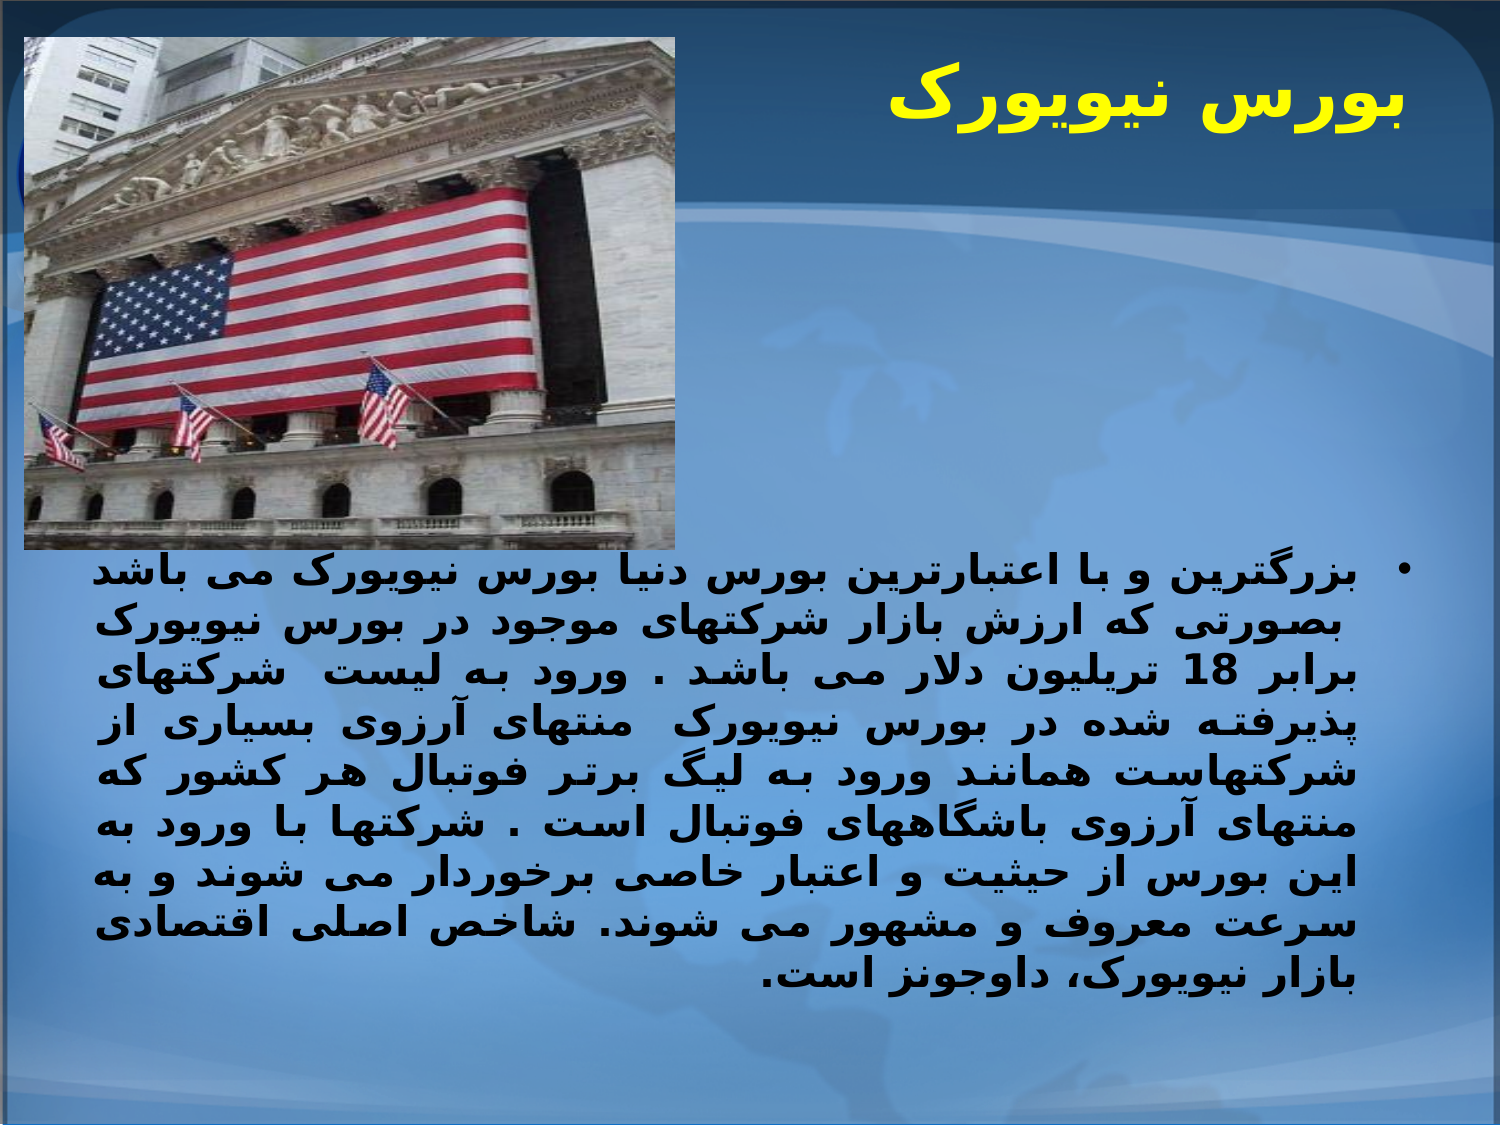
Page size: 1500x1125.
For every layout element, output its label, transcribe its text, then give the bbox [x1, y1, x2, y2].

title بورس نیویورک [686, 37, 1425, 225]
list بزرگترین و با اعتبارترین بورس دنیا بورس نیویورک می باشد بصورتی که ارزش بازار شرکتهای موجود در بورس نیویورک برابر 18 تریلیون دلار می باشد . ورود به لیست شرکتهای پذیرفته شده در بورس نیویورک منتهای آرزوی بسیاری از شرکتهاست همانند ورود به لیگ برتر فوتبال هر کشور که منتهای آرزوی باشگاههای فوتبال است . شرکتها با ورود به این بورس از حیثیت و اعتبار خاصی برخوردار می شوند و به سرعت معروف و مشهور می شوند. شاخص اصلی اقتصادی بازار نیویورک، داوجونز است. [75, 299, 1425, 1005]
picture [0, 0, 1500, 1125]
